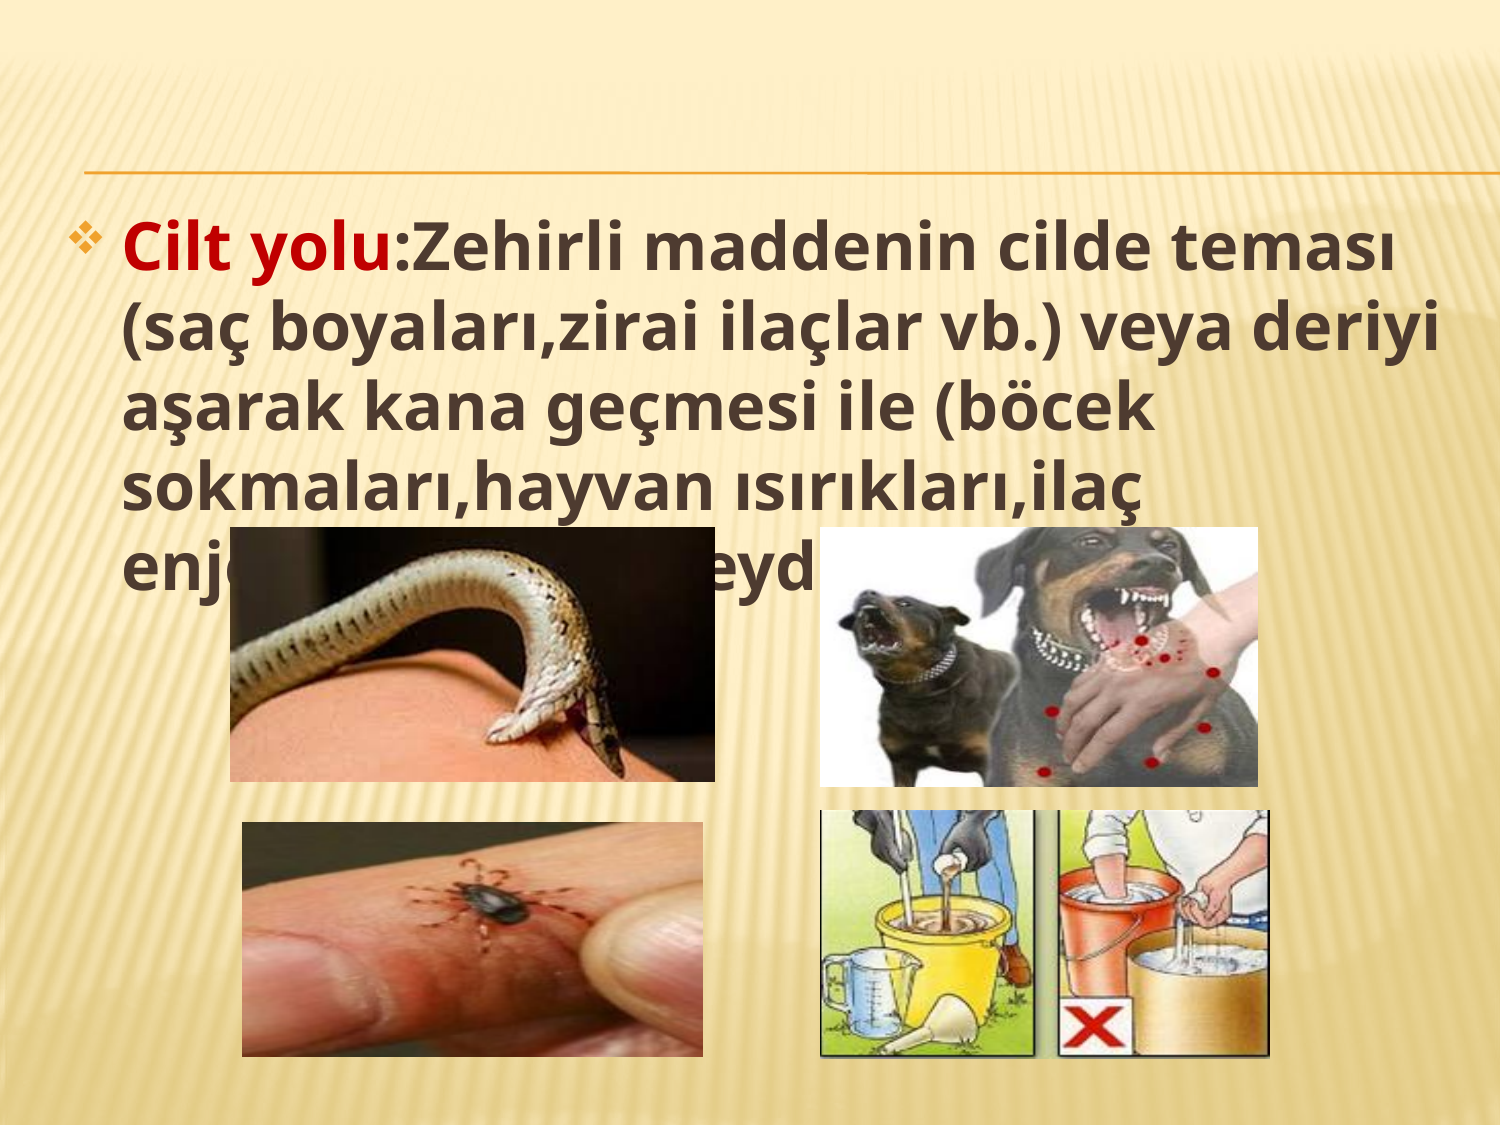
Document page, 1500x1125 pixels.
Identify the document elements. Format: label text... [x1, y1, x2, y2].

picture [820, 526, 1259, 788]
list Cilt yolu:Zehirli maddenin cilde teması (saç boyaları,zirai ilaçlar vb.) veya deriyi aşarak kana geçmesi ile (böcek sokmaları,hayvan ısırıkları,ilaç enjeksiyonları),meydana gelir. [50, 196, 1475, 998]
picture [820, 810, 1271, 1059]
picture [229, 526, 715, 783]
picture [241, 822, 704, 1057]
